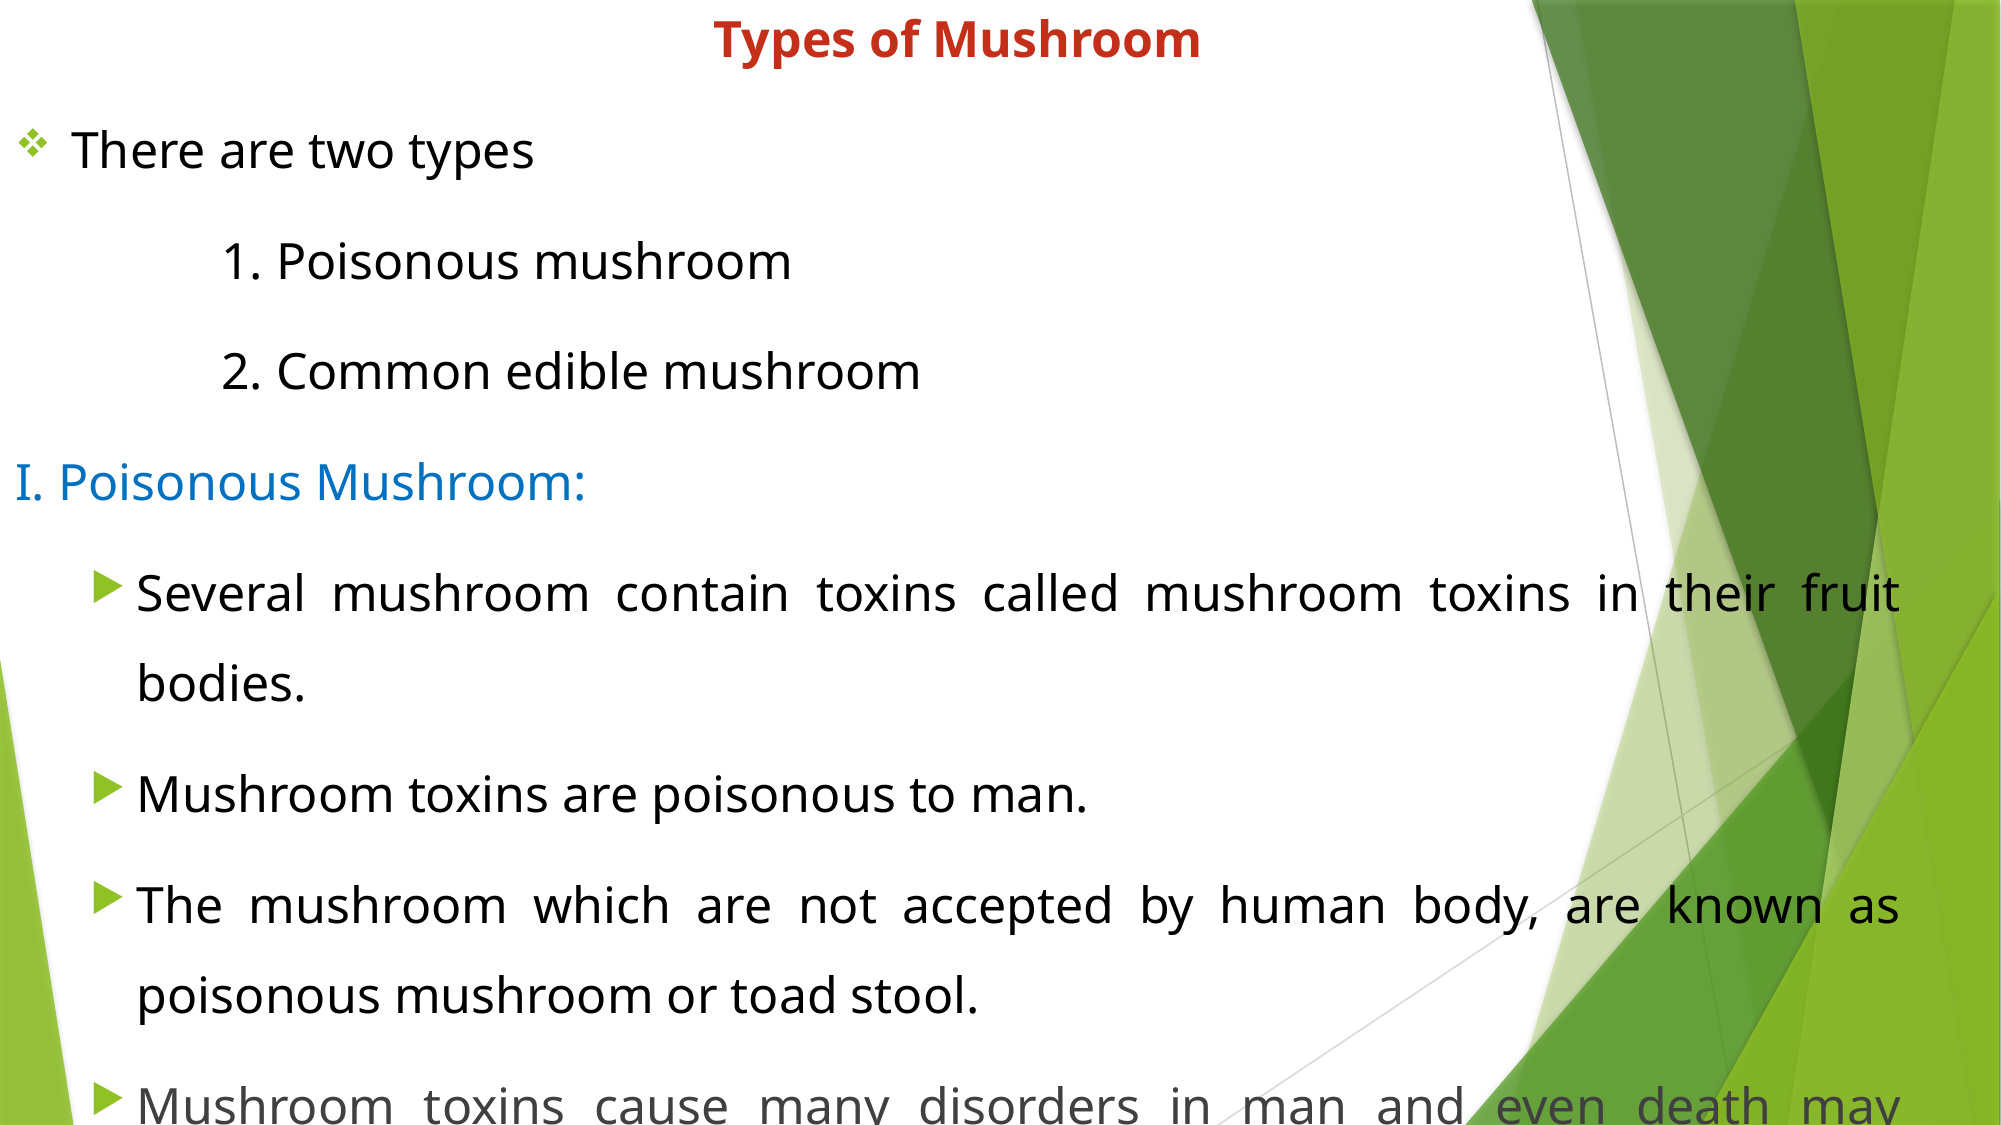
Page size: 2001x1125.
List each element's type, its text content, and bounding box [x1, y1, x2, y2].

list Types of Mushroom There are two types 1. Poisonous mushroom 2. Common edible mushroom I. Poisonous Mushroom: Several mushroom contain toxins called mushroom toxins in their fruit bodies. Mushroom toxins are poisonous to man. The mushroom which are not accepted by human body, are known as poisonous mushroom or toad stool. Mushroom toxins cause many disorders in man and even death may result. [0, 0, 1917, 1084]
